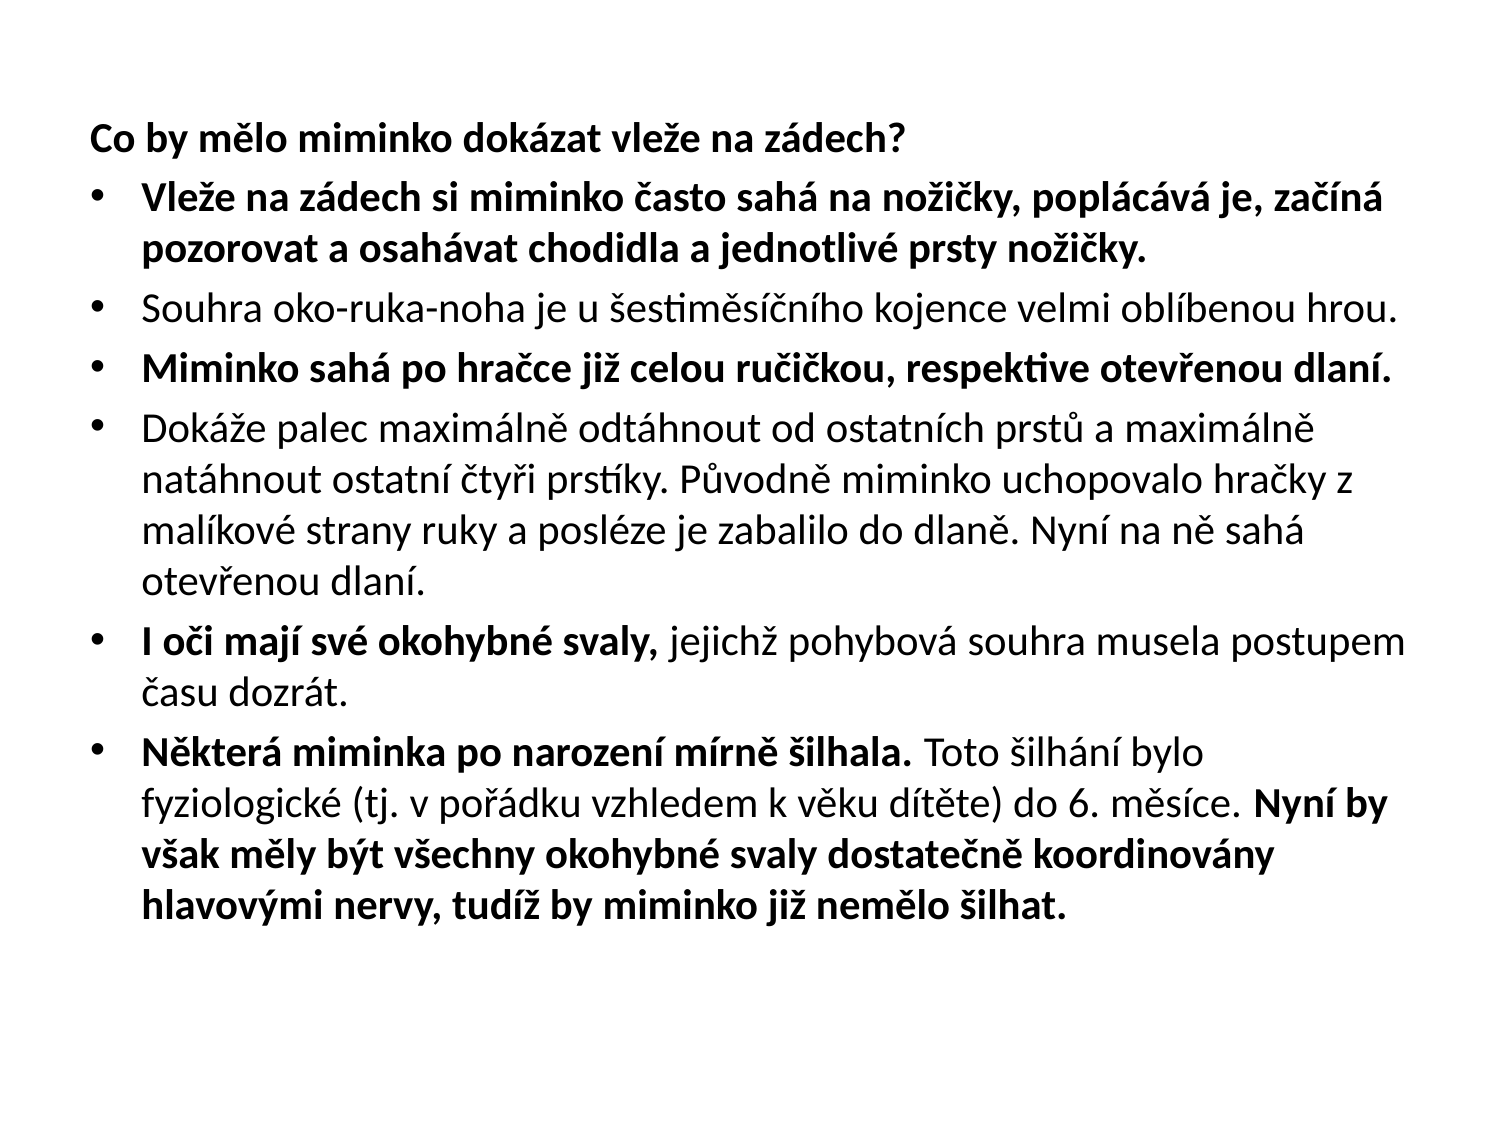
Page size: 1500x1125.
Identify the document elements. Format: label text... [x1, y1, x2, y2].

list Co by mělo miminko dokázat vleže na zádech? Vleže na zádech si miminko často sahá na nožičky, poplácává je, začíná pozorovat a osahávat chodidla a jednotlivé prsty nožičky. Souhra oko-ruka-noha je u šestiměsíčního kojence velmi oblíbenou hrou. Miminko sahá po hračce již celou ručičkou, respektive otevřenou dlaní. Dokáže palec maximálně odtáhnout od ostatních prstů a maximálně natáhnout ostatní čtyři prstíky. Původně miminko uchopovalo hračky z malíkové strany ruky a posléze je zabalilo do dlaně. Nyní na ně sahá otevřenou dlaní. I oči mají své okohybné svaly, jejichž pohybová souhra musela postupem času dozrát. Některá miminka po narození mírně šilhala. Toto šilhání bylo fyziologické (tj. v pořádku vzhledem k věku dítěte) do 6. měsíce. Nyní by však měly být všechny okohybné svaly dostatečně koordinovány hlavovými nervy, tudíž by miminko již nemělo šilhat. [75, 101, 1425, 1005]
